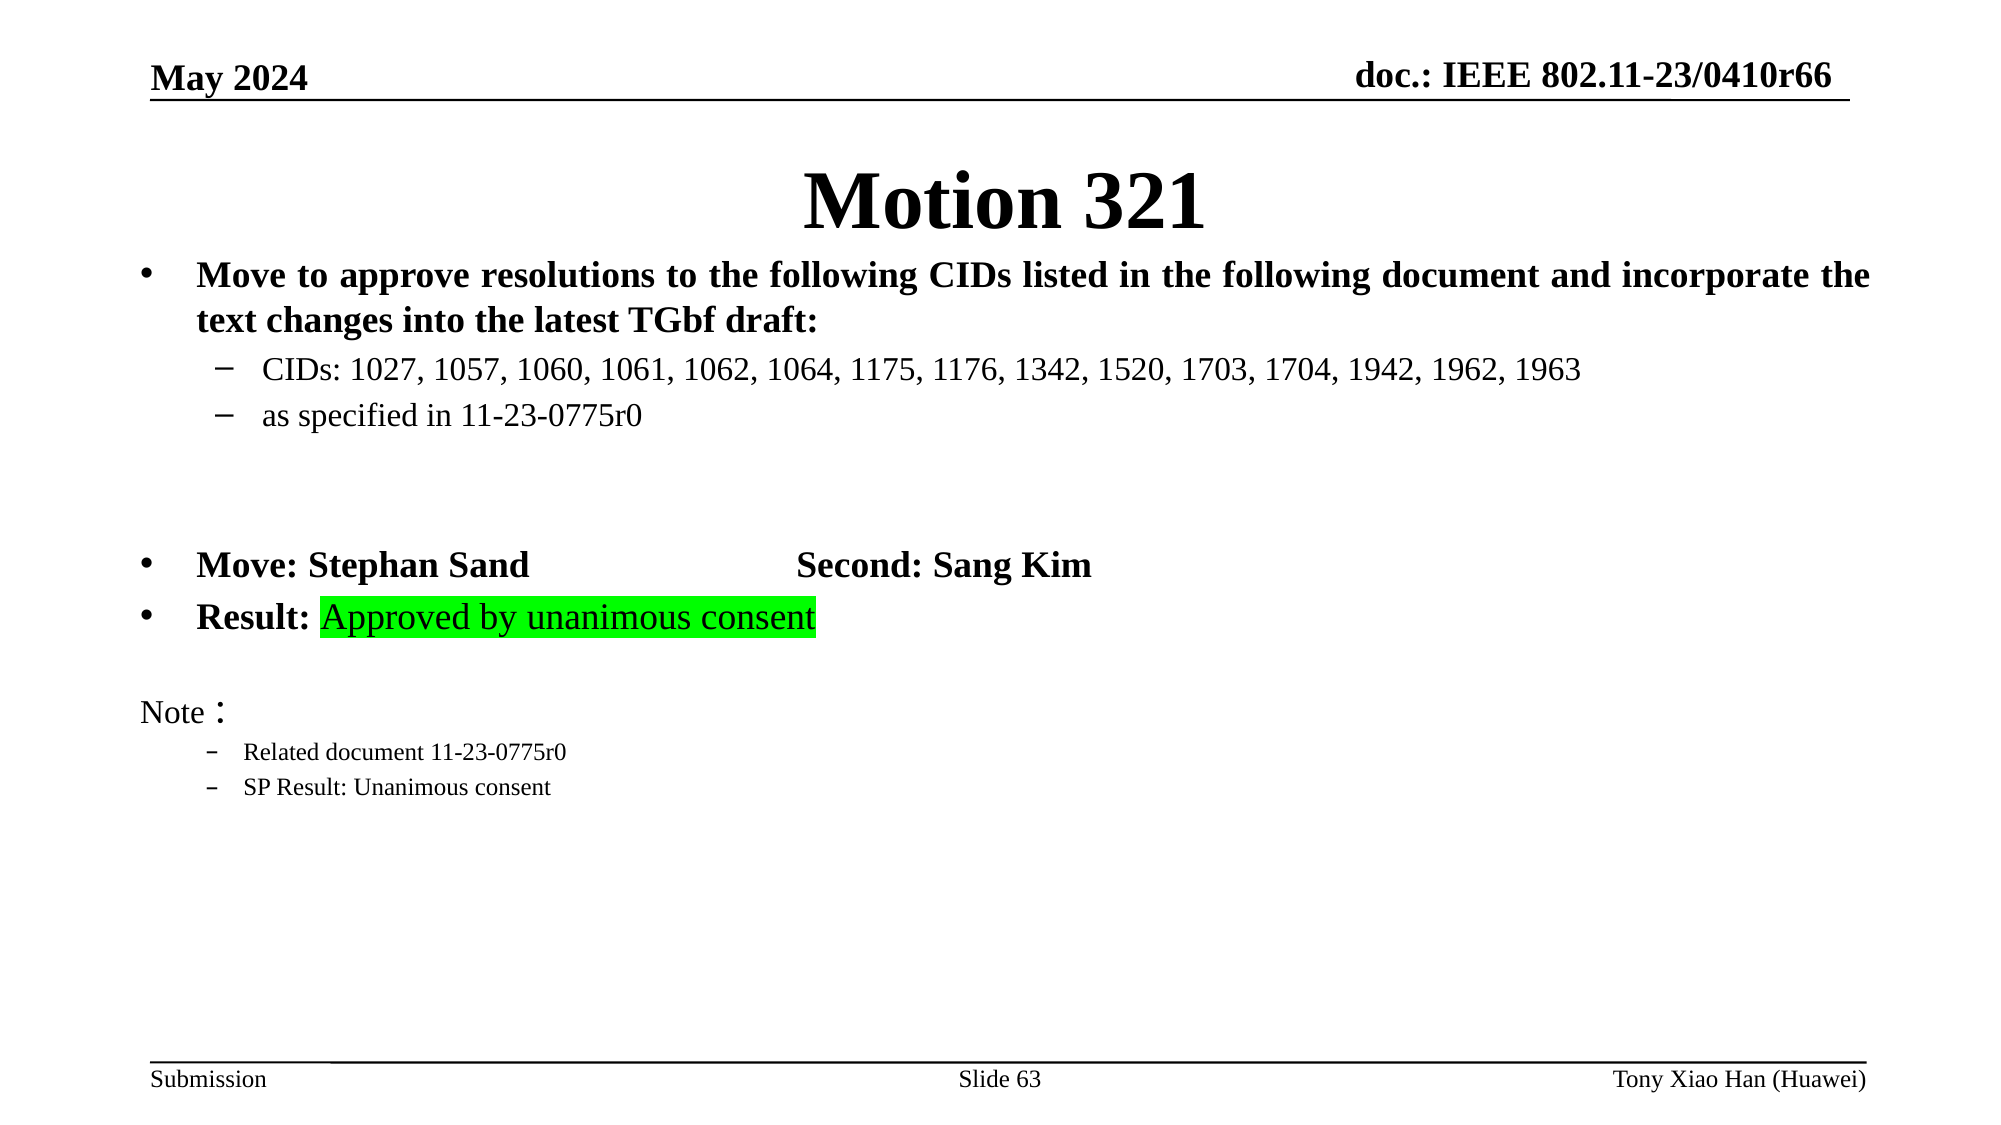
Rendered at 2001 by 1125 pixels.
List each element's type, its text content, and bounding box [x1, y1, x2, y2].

text_box Move to approve resolutions to the following CIDs listed in the following document and incorporate the text changes into the latest TGbf draft: CIDs: 1027, 1057, 1060, 1061, 1062, 1064, 1175, 1176, 1342, 1520, 1703, 1704, 1942, 1962, 1963 as specified in 11-23-0775r0 Move: Stephan Sand Second: Sang Kim Result: Approved by unanimous consent Note： Related document 11-23-0775r0 SP Result: Unanimous consent [125, 212, 1888, 900]
text_box Motion 321 [368, 137, 1644, 212]
